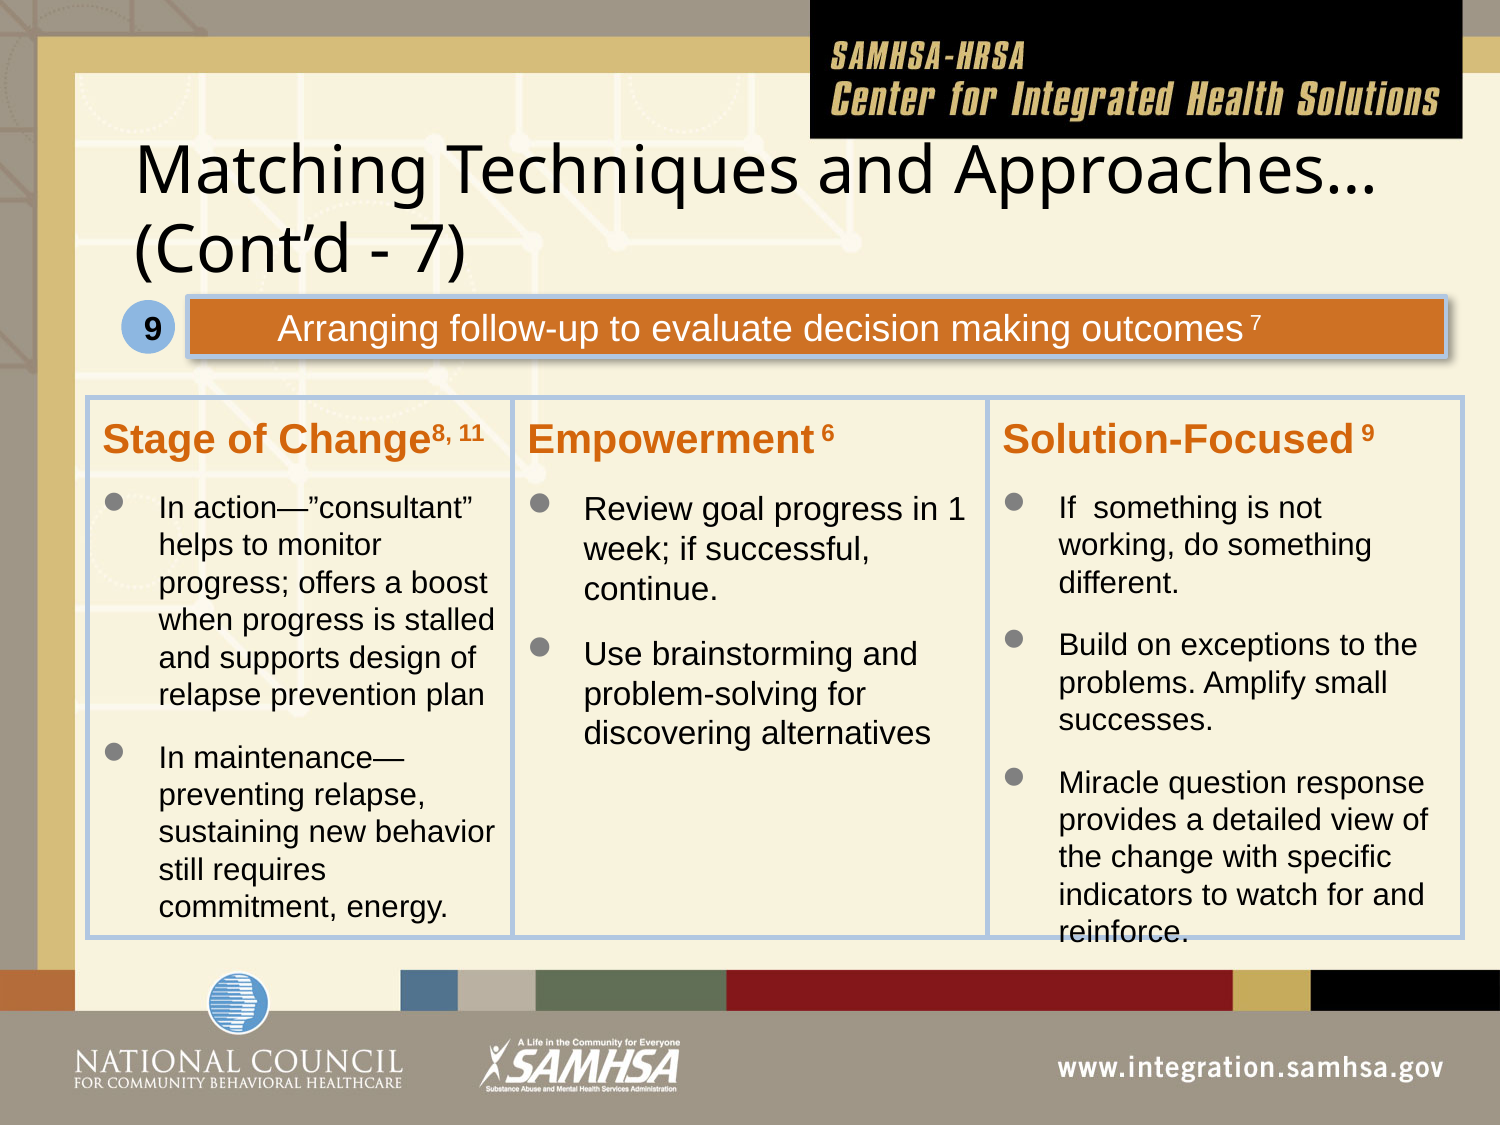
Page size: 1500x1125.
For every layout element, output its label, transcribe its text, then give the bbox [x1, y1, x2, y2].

text_box Solution-Focused 9 If something is not working, do something different. Build on exceptions to the problems. Amplify small successes. Miracle question response provides a detailed view of the change with specific indicators to watch for and reinforce. [987, 397, 1463, 938]
picture [0, 0, 1500, 1125]
text_box Stage of Change8, 11 In action—”consultant” helps to monitor progress; offers a boost when progress is stalled and supports design of relapse prevention plan In maintenance—preventing relapse, sustaining new behavior still requires commitment, energy. [87, 397, 512, 938]
title Matching Techniques and Approaches… (Cont’d - 7) [119, 118, 1463, 257]
text_box Arranging follow-up to evaluate decision making outcomes 7 [187, 296, 1447, 357]
text_box 9 [119, 297, 178, 356]
text_box Empowerment 6 Review goal progress in 1 week; if successful, continue. Use brainstorming and problem-solving for discovering alternatives [512, 397, 987, 938]
